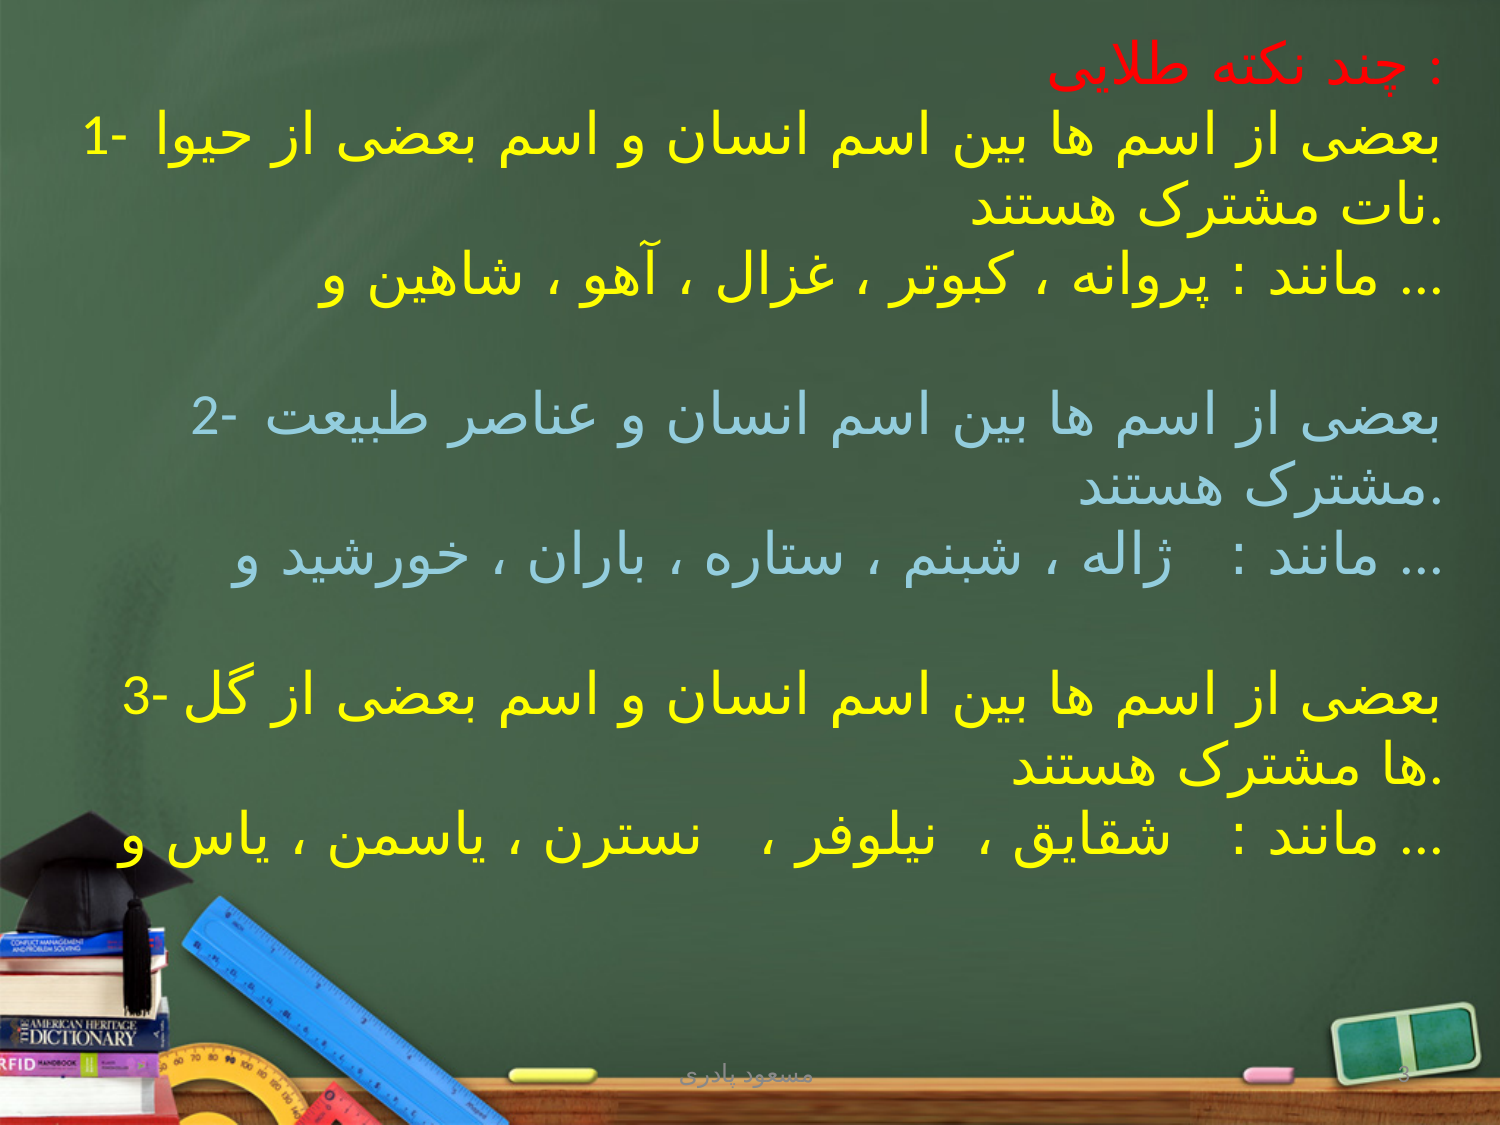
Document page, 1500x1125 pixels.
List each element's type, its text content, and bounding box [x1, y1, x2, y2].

picture [0, 0, 1500, 1125]
text_box چند نکته طلایی : 1- بعضی از اسم ها بین اسم انسان و اسم بعضی از حیوا نات مشترک هستند. مانند : پروانه ، کبوتر ، غزال ، آهو ، شاهین و ... 2- بعضی از اسم ها بین اسم انسان و عناصر طبیعت مشترک هستند. مانند : ژاله ، شبنم ، ستاره ، باران ، خورشید و ... 3- بعضی از اسم ها بین اسم انسان و اسم بعضی از گل ها مشترک هستند. مانند : شقایق ، نیلوفر ، نسترن ، یاسمن ، یاس و ... [41, 19, 1459, 874]
footer مسعود پادری [512, 1042, 988, 1103]
slide_number 3 [1074, 1042, 1425, 1103]
